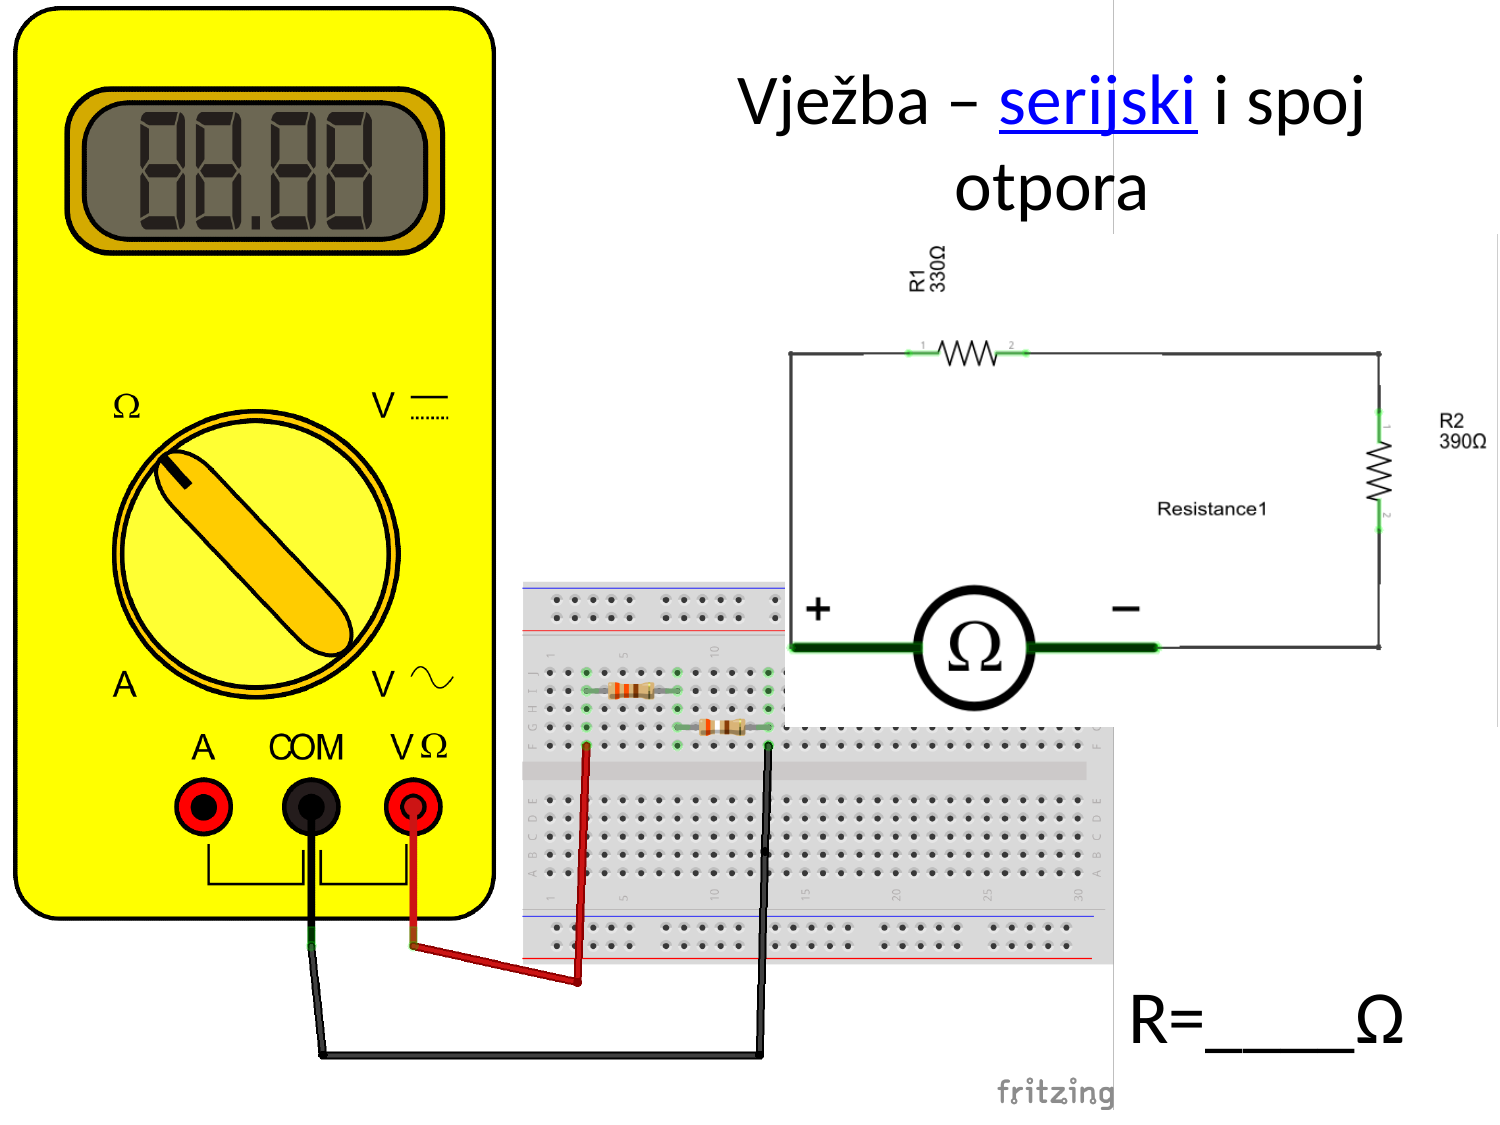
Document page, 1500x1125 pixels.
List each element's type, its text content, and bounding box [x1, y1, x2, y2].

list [0, 0, 1114, 1110]
text_box R=____Ω [1117, 960, 1454, 1066]
title Vježba – serijski i spoj otpora [1117, 45, 1425, 232]
picture [784, 234, 1500, 727]
